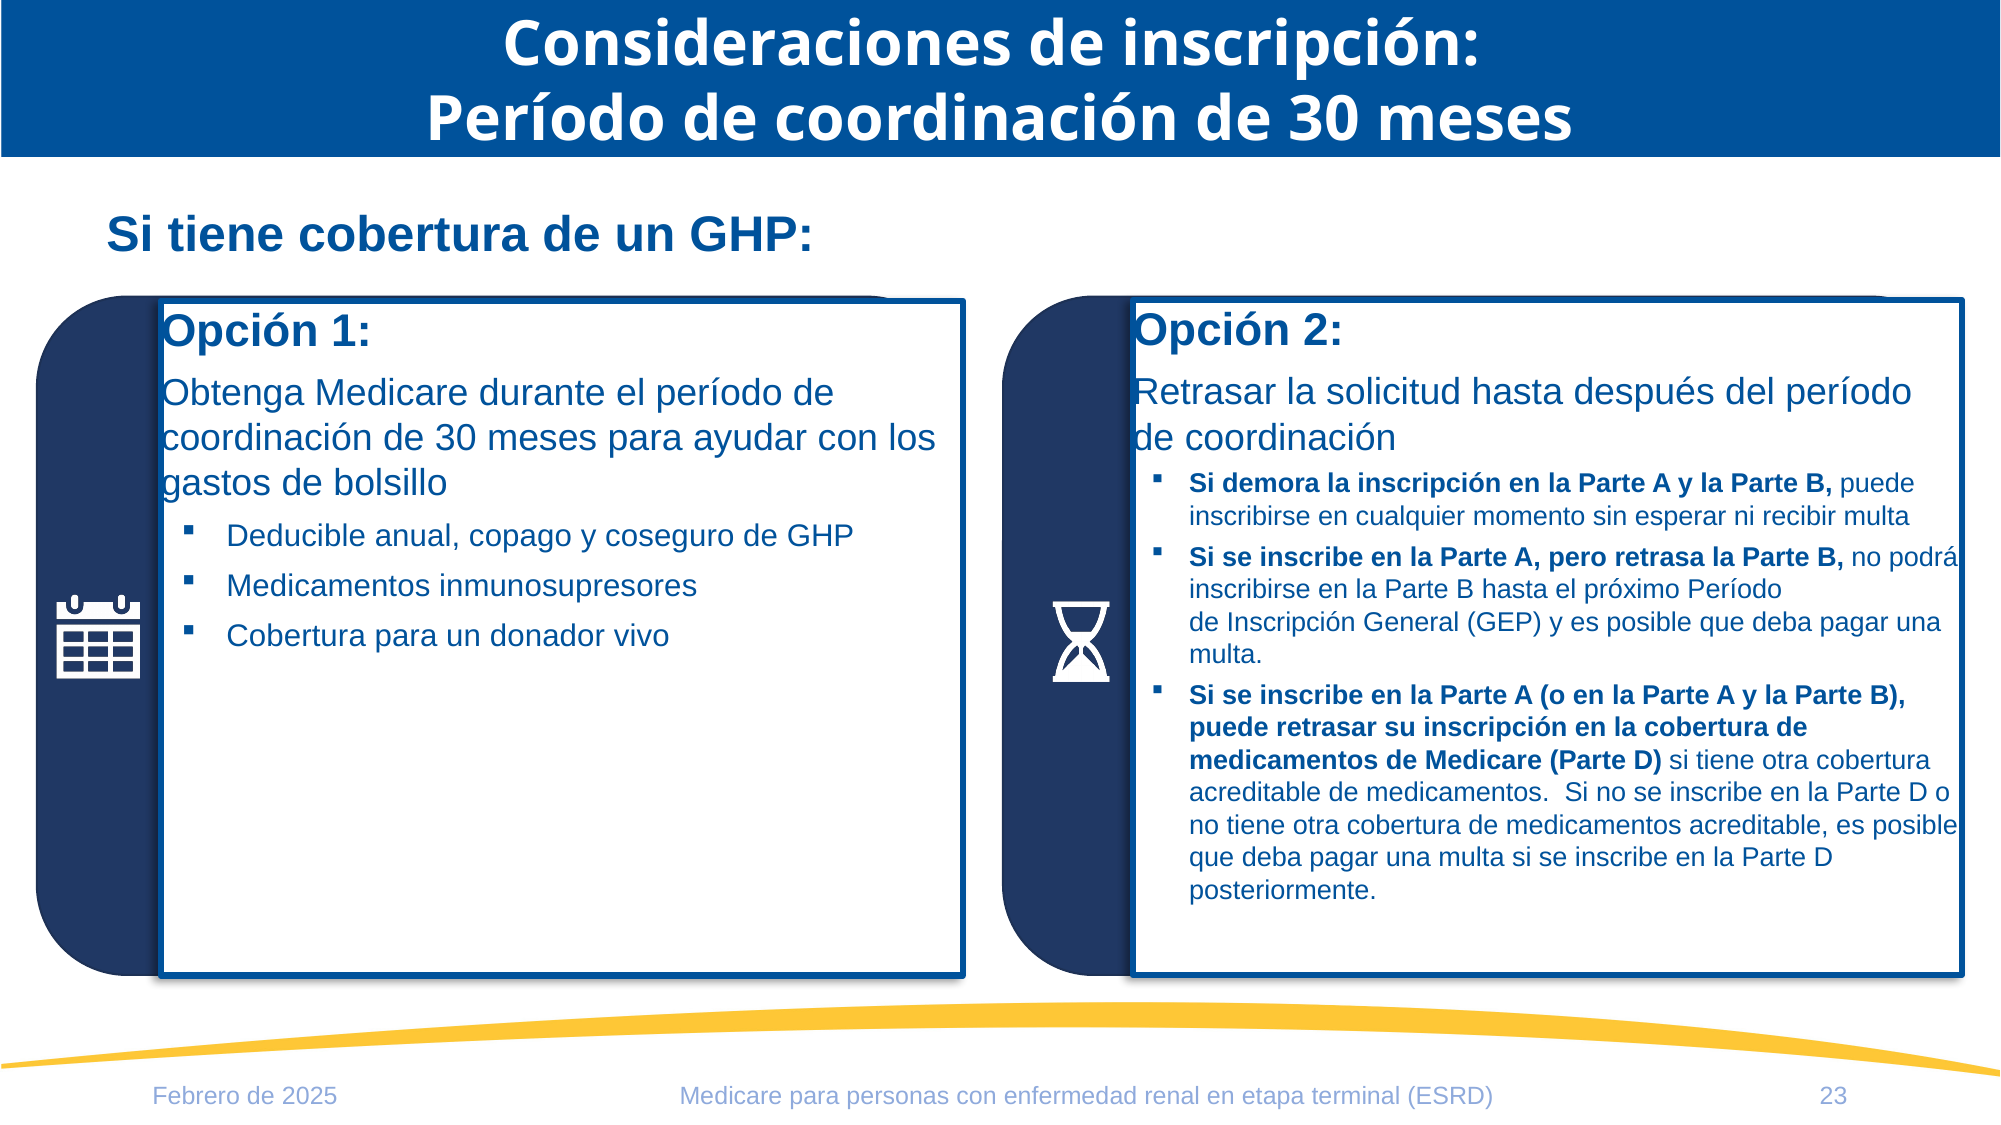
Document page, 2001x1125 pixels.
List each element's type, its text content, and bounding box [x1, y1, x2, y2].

text_box [1001, 295, 1888, 976]
text_box [35, 295, 888, 976]
title Consideraciones de inscripción: Período de coordinación de 30 meses [0, 0, 2000, 155]
slide_number 23 [1833, 1065, 1863, 1125]
picture [0, 0, 2001, 1125]
slide_number Febrero de 2025 [137, 1065, 342, 1125]
list Si tiene cobertura de un GHP: [91, 194, 928, 293]
footer Medicare para personas con enfermedad renal en etapa terminal (ESRD) [342, 1065, 1833, 1125]
list Opción 2: Retrasar la solicitud hasta después del período de coordinación Si demora la inscripción en la Parte A y la Parte B, puede inscribirse en cualquier momento sin esperar ni recibir multa Si se inscribe en la Parte A, pero retrasa la Parte B, no podrá inscribirse en la Parte B hasta el próximo Período de Inscripción General (GEP) y es posible que deba pagar una multa. Si se inscribe en la Parte A (o en la Parte A y la Parte B), puede retrasar su inscripción en la cobertura de medicamentos de Medicare (Parte D) si tiene otra cobertura acreditable de medicamentos. Si no se inscribe en la Parte D o no tiene otra cobertura de medicamentos acreditable, es posible que deba pagar una multa si se inscribe en la Parte D posteriormente. [1132, 299, 1962, 975]
list Opción 1: Obtenga Medicare durante el período de coordinación de 30 meses para ayudar con los gastos de bolsillo Deducible anual, copago y coseguro de GHP Medicamentos inmunosupresores Cobertura para un donador vivo [160, 300, 963, 976]
